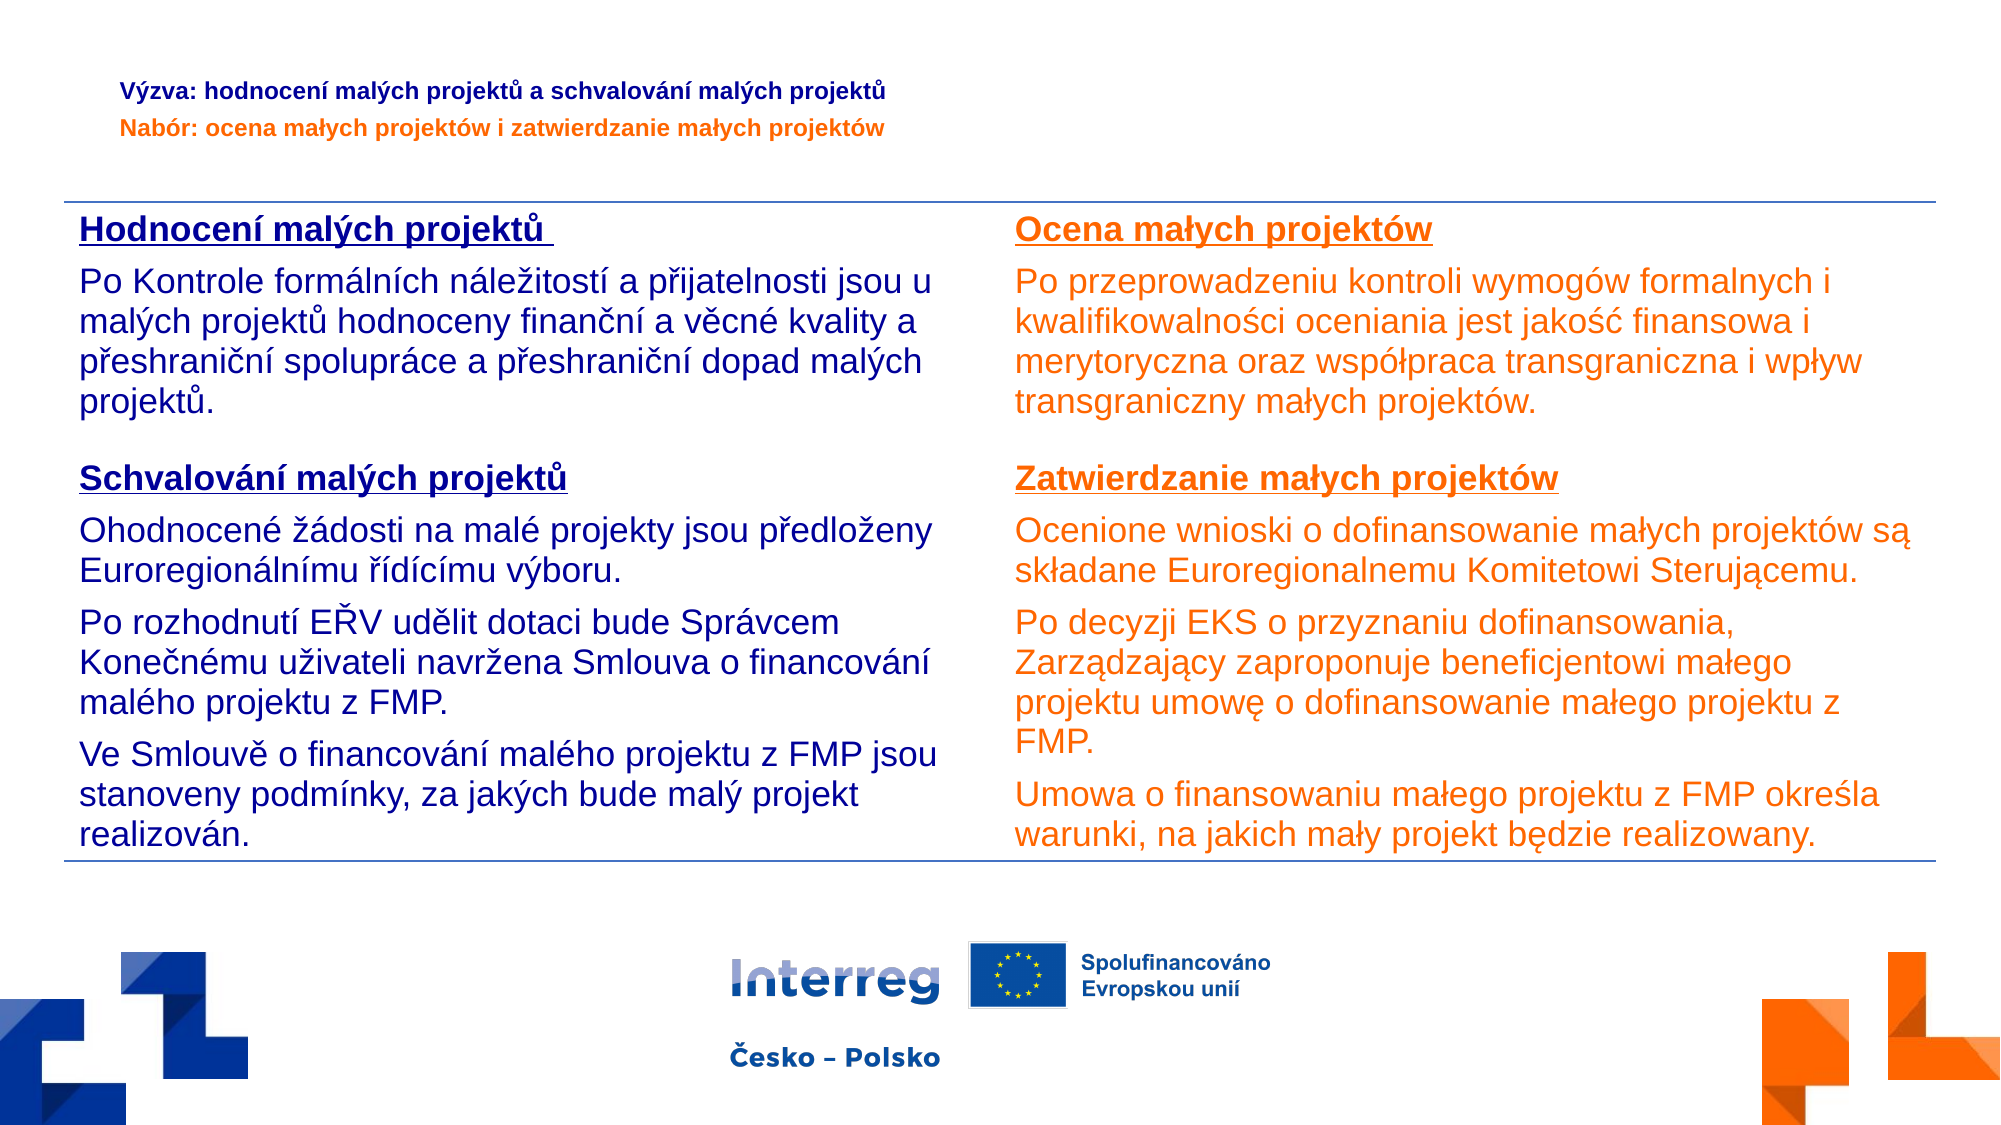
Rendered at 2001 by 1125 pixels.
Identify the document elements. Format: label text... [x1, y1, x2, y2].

picture [0, 952, 248, 1125]
title Výzva: hodnocení malých projektů a schvalování malých projektů Nabór: ocena małych projektów i zatwierdzanie małych projektów [104, 59, 1896, 149]
table_header Ocena małych projektów Po przeprowadzeniu kontroli wymogów formalnych i kwalifikowalności oceniania jest jakość finansowa i merytoryczna oraz współpraca transgraniczna i wpływ transgraniczny małych projektów. Zatwierdzanie małych projektów Ocenione wnioski o dofinansowanie małych projektów są składane Euroregionalnemu Komitetowi Sterującemu. Po decyzji EKS o przyznaniu dofinansowania, Zarządzający zaproponuje beneficjentowi małego projektu umowę o dofinansowanie małego projektu z FMP. Umowa o finansowaniu małego projektu z FMP określa warunki, na jakich mały projekt będzie realizowany. [1000, 203, 1936, 860]
picture [1761, 999, 1849, 1125]
table_header Hodnocení malých projektů Po Kontrole formálních náležitostí a přijatelnosti jsou u malých projektů hodnoceny finanční a věcné kvality a přeshraniční spolupráce a přeshraniční dopad malých projektů. Schvalování malých projektů Ohodnocené žádosti na malé projekty jsou předloženy Euroregionálnímu řídícímu výboru. Po rozhodnutí EŘV udělit dotaci bude Správcem Konečnému uživateli navržena Smlouva o financování malého projektu z FMP. Ve Smlouvě o financování malého projektu z FMP jsou stanoveny podmínky, za jakých bude malý projekt realizován. [64, 203, 1000, 860]
picture [1888, 952, 2000, 1080]
picture [727, 937, 1273, 1074]
